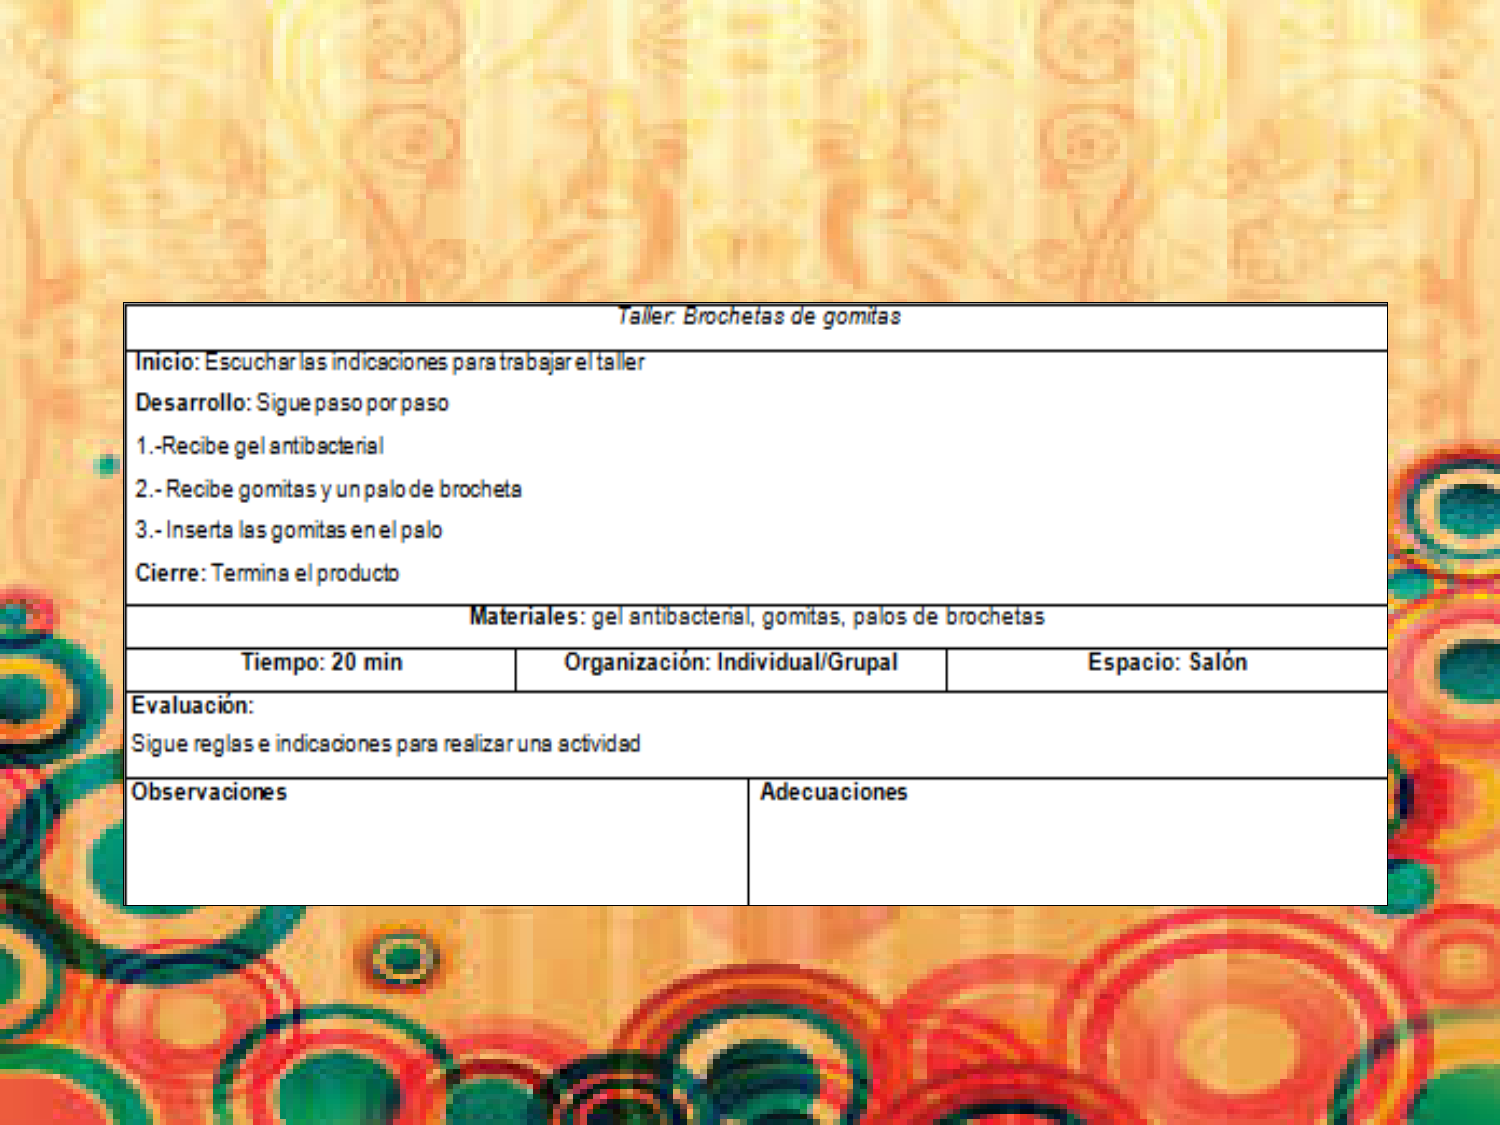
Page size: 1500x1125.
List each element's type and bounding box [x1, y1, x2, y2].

picture [0, 0, 1500, 1125]
list [123, 302, 1389, 906]
